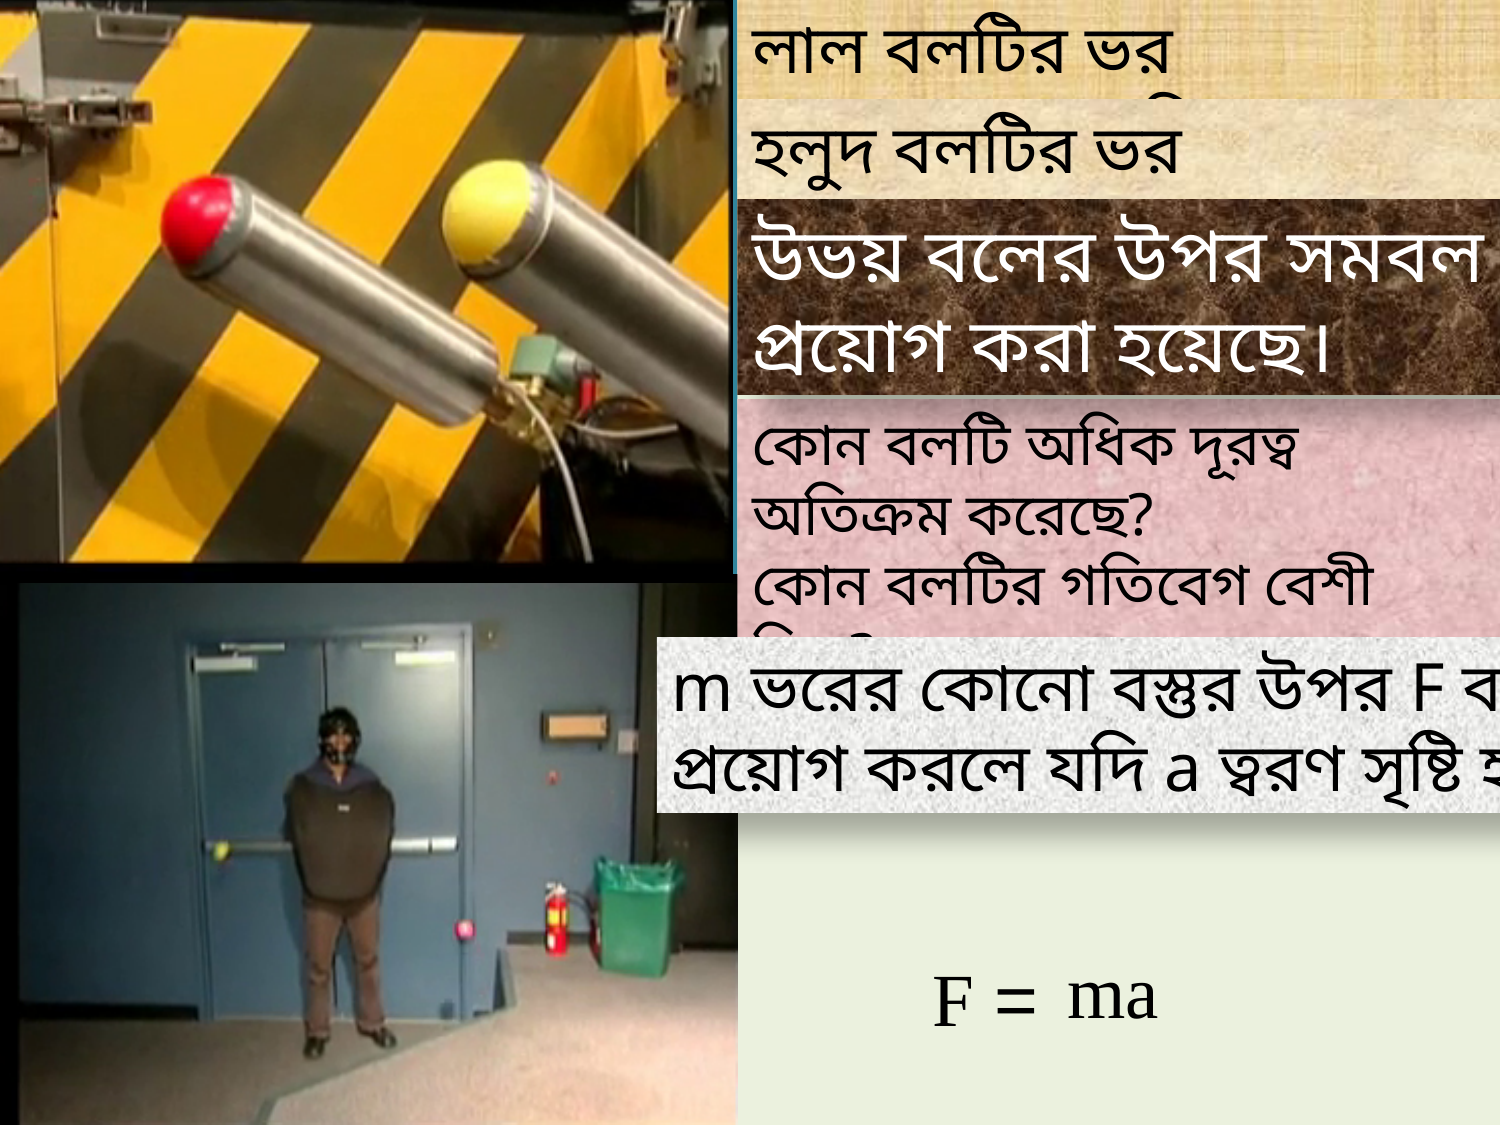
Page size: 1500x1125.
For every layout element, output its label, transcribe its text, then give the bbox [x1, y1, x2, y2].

text_box F = [917, 943, 1054, 1049]
text_box কোন বলটি অধিক দূরত্ব অতিক্রম করেছে? কোন বলটির গতিবেগ বেশী ছিল? [737, 399, 1500, 637]
text_box ma [1052, 936, 1174, 1041]
text_box উভয় বলের উপর সমবল প্রয়োগ করা হয়েছে। [737, 199, 1500, 395]
text_box হলুদ বলটির ভর অপেক্ষাকৃত কম। [737, 98, 1500, 199]
text_box m ভরের কোনো বস্তুর উপর F বল প্রয়োগ করলে যদি a ত্বরণ সৃষ্টি হয় [741, 637, 1500, 813]
picture [0, 0, 738, 1125]
text_box লাল বলটির ভর অপেক্ষাকৃত বেশি। [735, 0, 1500, 98]
